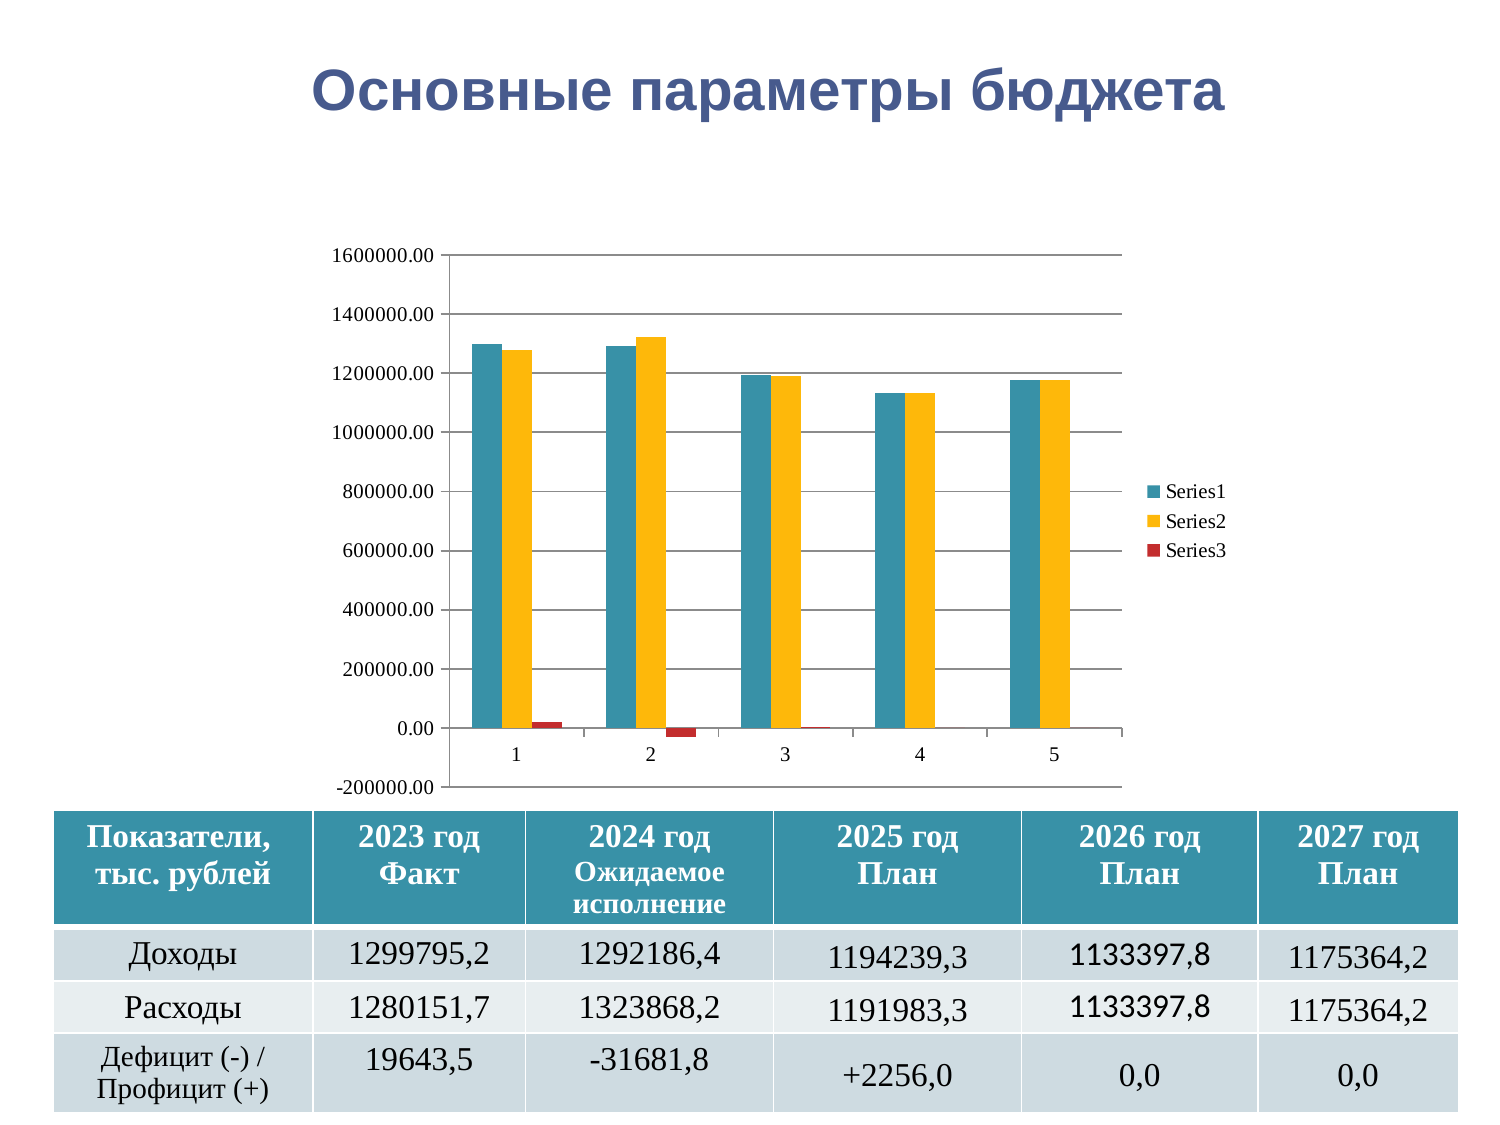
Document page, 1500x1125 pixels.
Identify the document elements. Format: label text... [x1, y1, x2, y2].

table_header 2026 год План [1022, 811, 1257, 924]
table_cell 1175364,2 [1259, 930, 1458, 980]
table_cell -31681,8 [526, 1034, 773, 1112]
table_cell 1323868,2 [526, 982, 773, 1032]
table_cell 1280151,7 [314, 982, 525, 1032]
table_cell Расходы [54, 982, 312, 1032]
table_cell 19643,5 [314, 1034, 525, 1112]
title Основные параметры бюджета [99, 37, 1438, 138]
table_cell 1194239,3 [774, 930, 1021, 980]
table_cell 1292186,4 [526, 930, 773, 980]
table_cell 1175364,2 [1259, 982, 1458, 1032]
table_header Показатели, тыс. рублей [54, 811, 312, 924]
table_cell Дефицит (-) / Профицит (+) [54, 1034, 312, 1112]
table_header 2024 год Ожидаемое исполнение [526, 820, 773, 924]
table_header 2025 год План [774, 820, 1021, 924]
table_cell +2256,0 [774, 1034, 1021, 1112]
table_header 2027 год План [1259, 811, 1458, 924]
table_cell 1133397,8 [1022, 930, 1257, 980]
table_cell 0,0 [1022, 1034, 1257, 1112]
table_cell 1133397,8 [1022, 982, 1257, 1032]
table_header 2023 год Факт [314, 819, 525, 924]
table_cell 1191983,3 [774, 982, 1021, 1032]
table_cell 0,0 [1259, 1034, 1458, 1112]
table_cell Доходы [54, 930, 312, 980]
table_cell 1299795,2 [314, 930, 525, 980]
chart [312, 231, 1247, 811]
